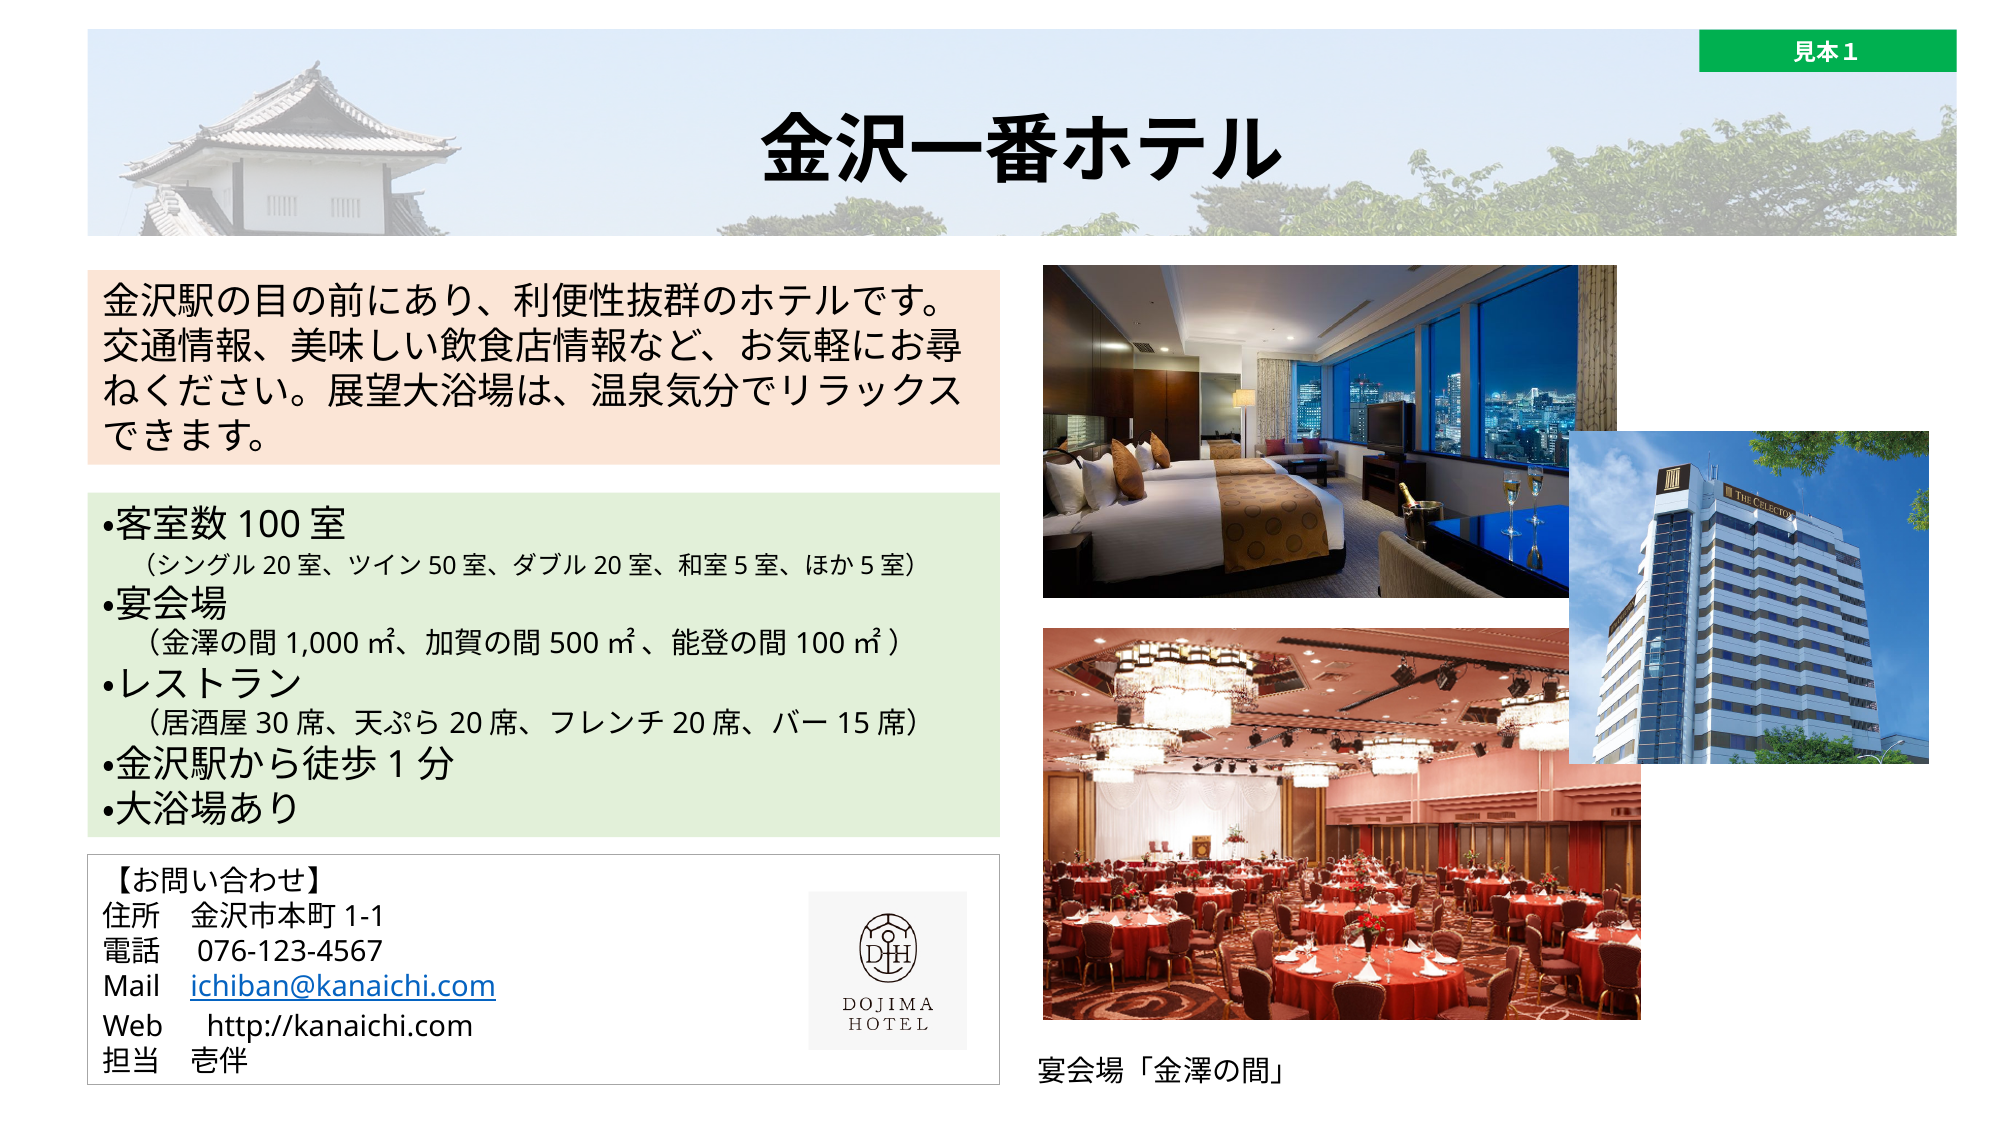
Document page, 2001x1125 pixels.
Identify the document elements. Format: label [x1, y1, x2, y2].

text_box [87, 29, 1957, 1096]
